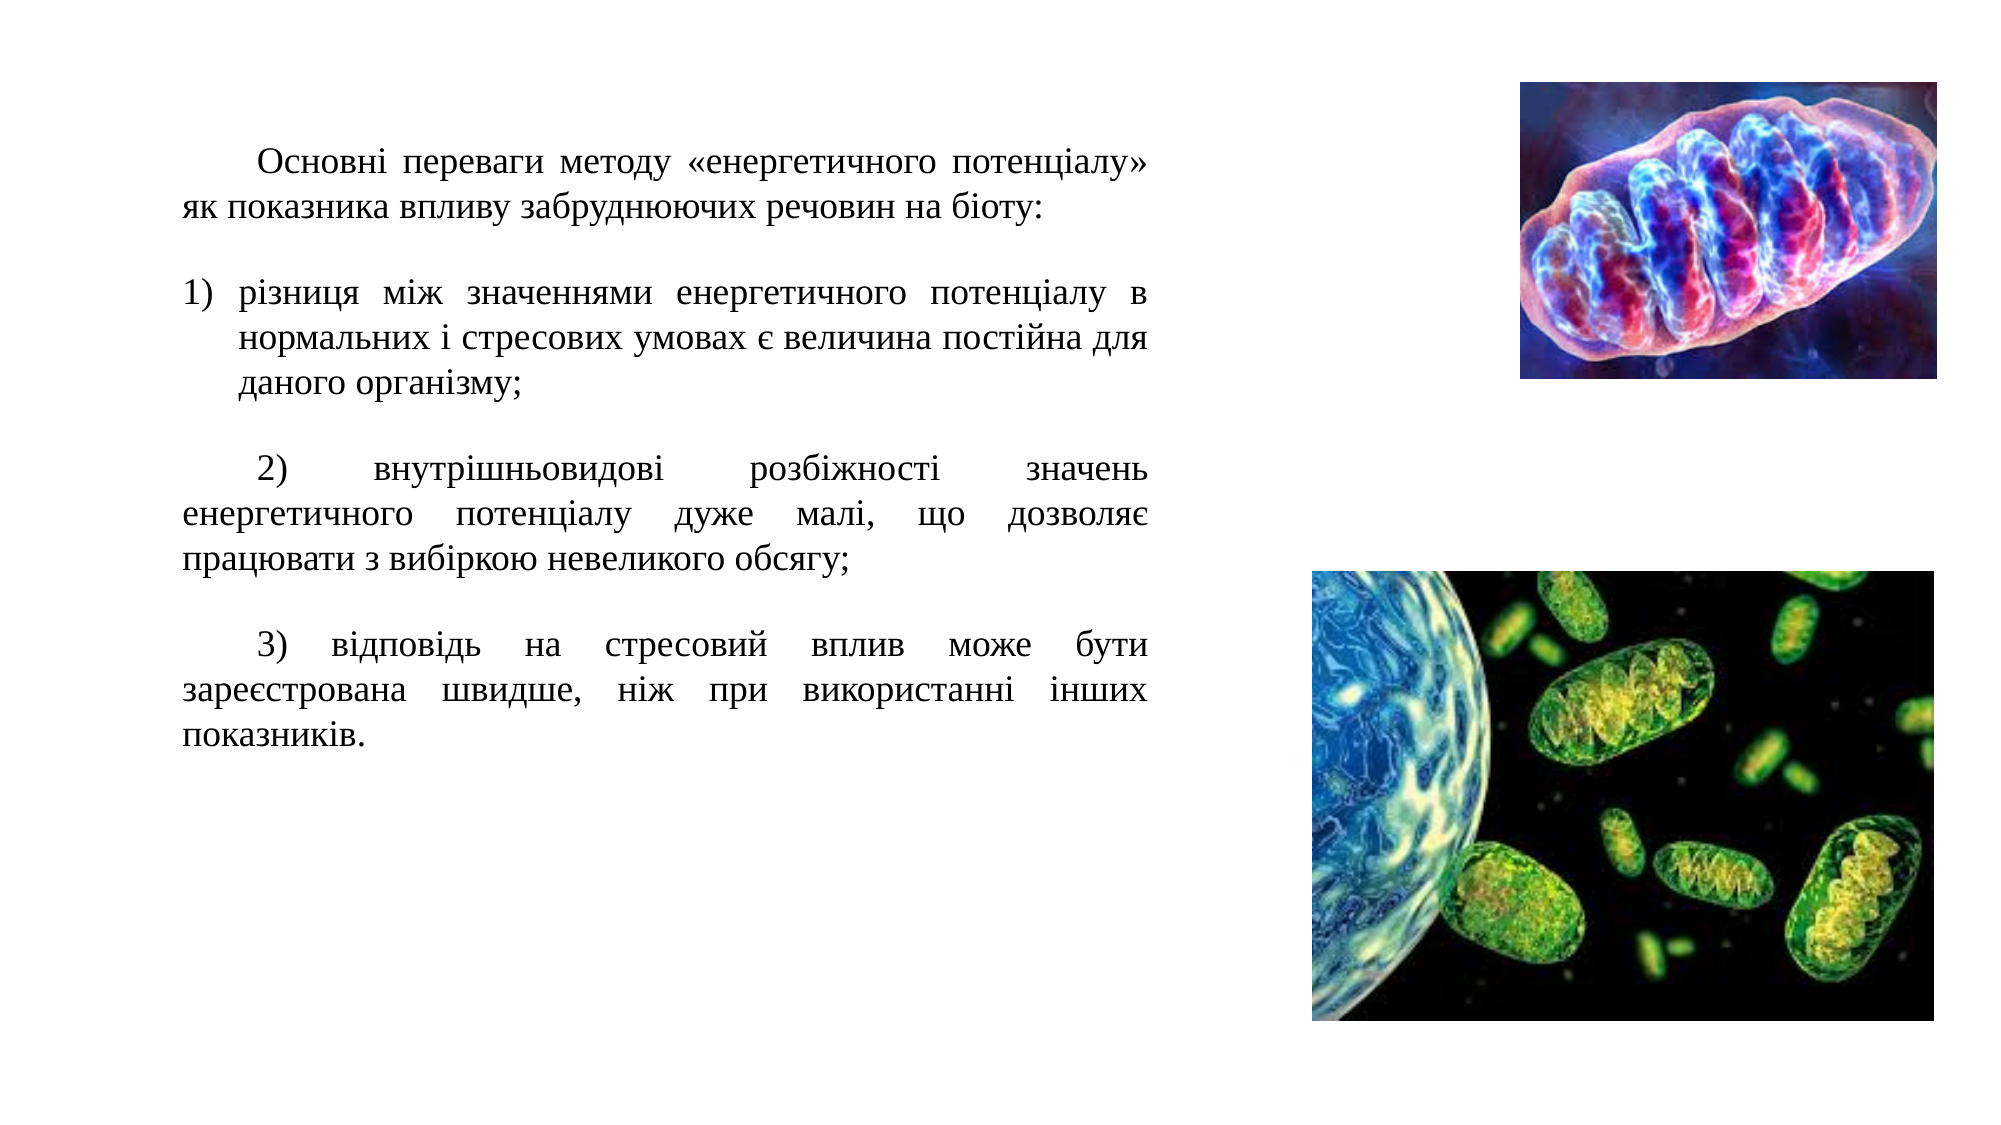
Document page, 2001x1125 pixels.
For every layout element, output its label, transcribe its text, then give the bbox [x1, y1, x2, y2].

text_box Основні переваги методу «енергетичного потенціалу» як показника впливу забруднюючих речовин на біоту: різниця між значеннями енергетичного потенціалу в нормальних і стресових умовах є величина постійна для даного організму; 2) внутрішньовидові розбіжності значень енергетичного потенціалу дуже малі, що дозволяє працювати з вибіркою невеликого обсягу; 3) відповідь на стресовий вплив може бути зареєстрована швидше, ніж при використанні інших показників. [164, 128, 1165, 762]
picture [1312, 571, 1934, 1021]
picture [1520, 82, 1937, 379]
